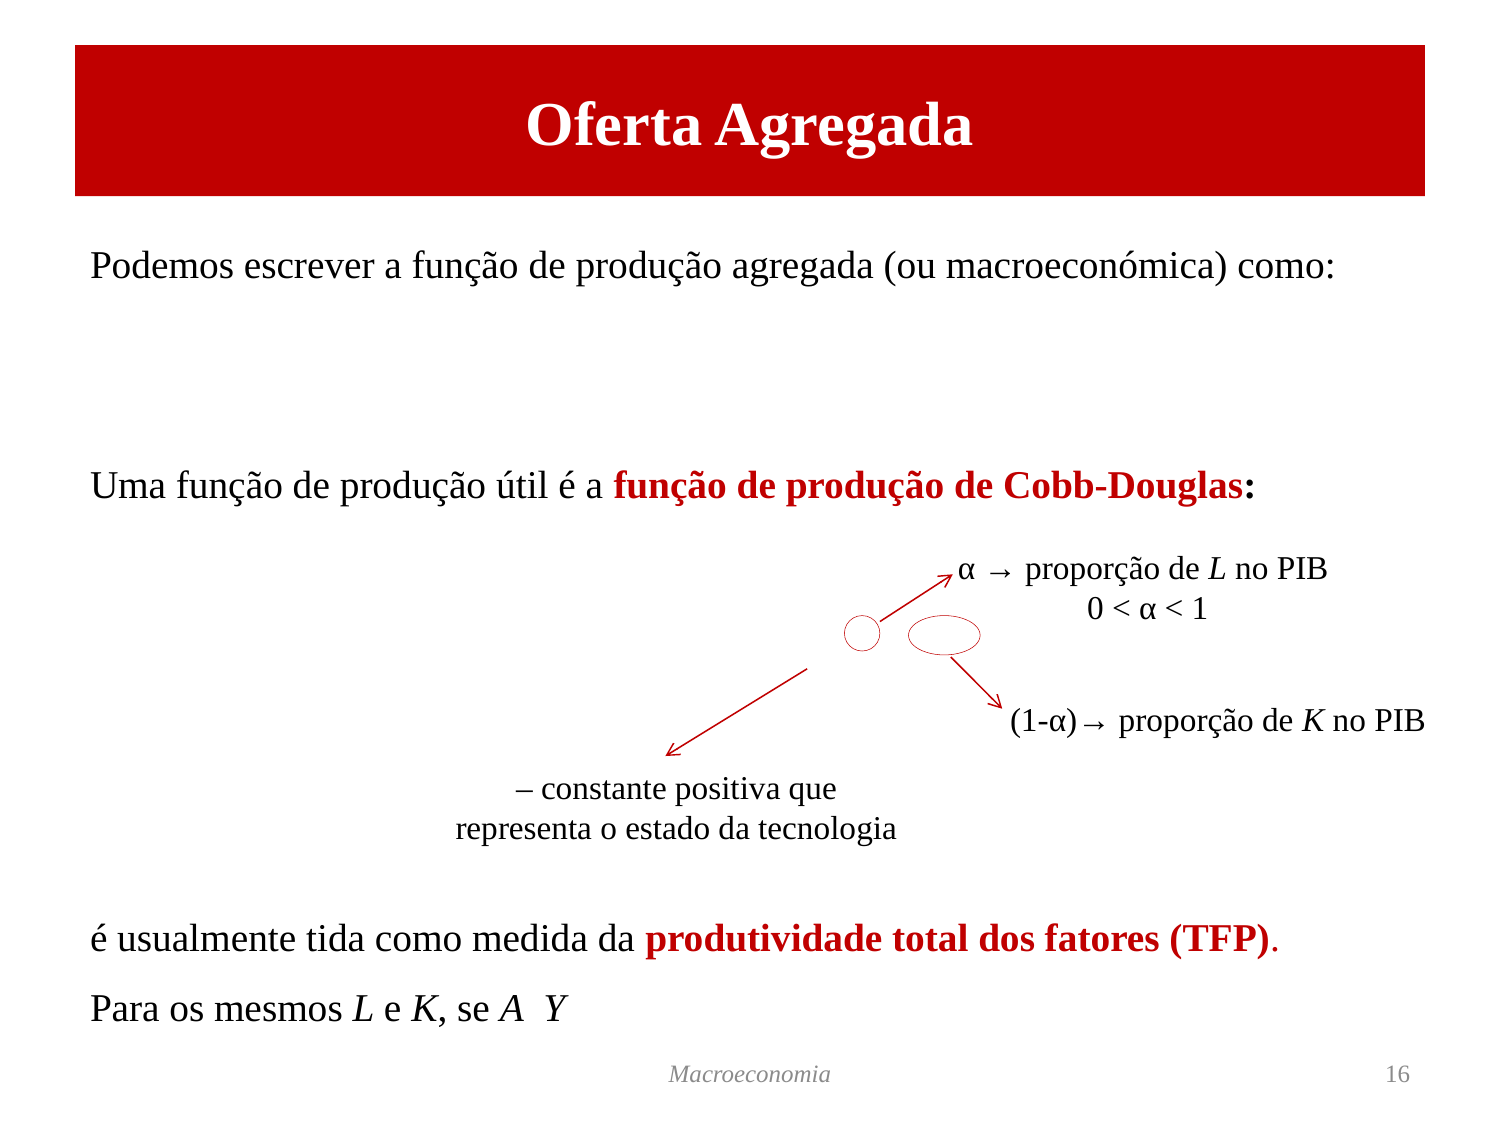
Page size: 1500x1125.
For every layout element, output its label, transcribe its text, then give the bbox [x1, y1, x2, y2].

title Oferta Agregada [75, 45, 1425, 197]
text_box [950, 656, 1003, 709]
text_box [879, 573, 953, 622]
text_box (1-α)→ proporção de K no PIB [995, 691, 1452, 746]
footer Macroeconomia [512, 1042, 988, 1103]
text_box α → proporção de L no PIB 0 < α < 1 [943, 538, 1353, 634]
text_box [906, 630, 983, 658]
text_box [842, 613, 882, 654]
slide_number 16 [1074, 1042, 1425, 1103]
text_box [665, 668, 808, 757]
